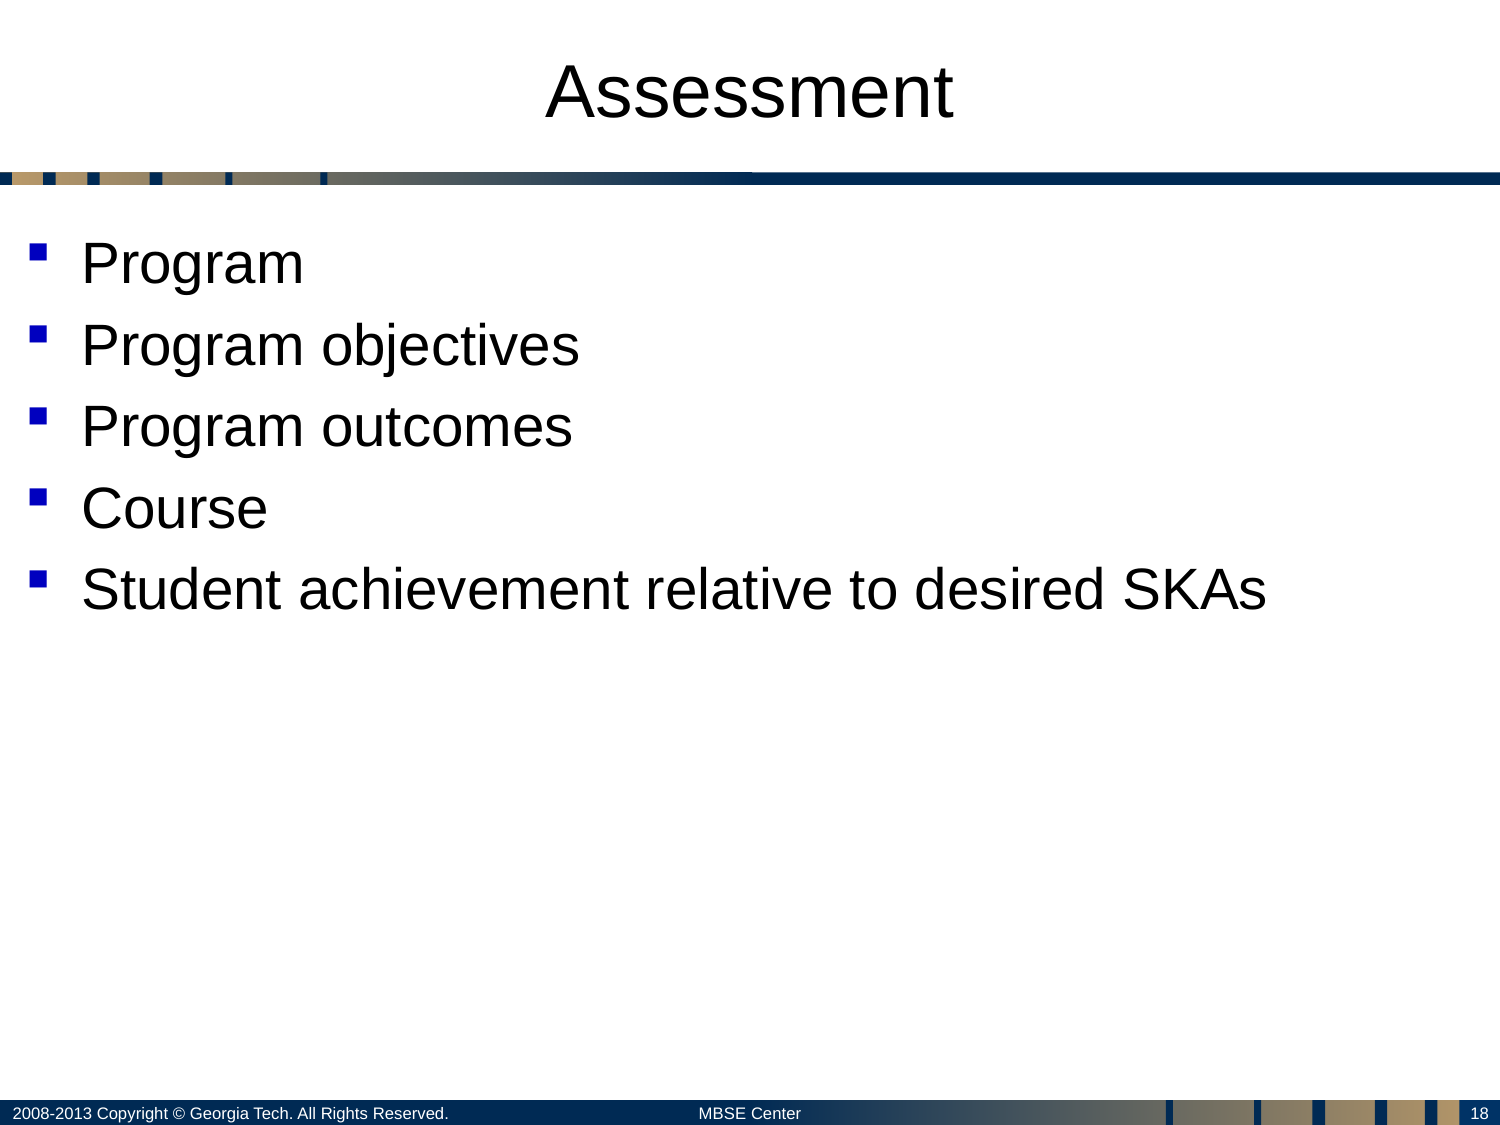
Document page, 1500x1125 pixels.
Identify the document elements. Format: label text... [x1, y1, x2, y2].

title Assessment [0, 12, 1500, 163]
list Program Program objectives Program outcomes Course Student achievement relative to desired SKAs [24, 224, 1476, 636]
